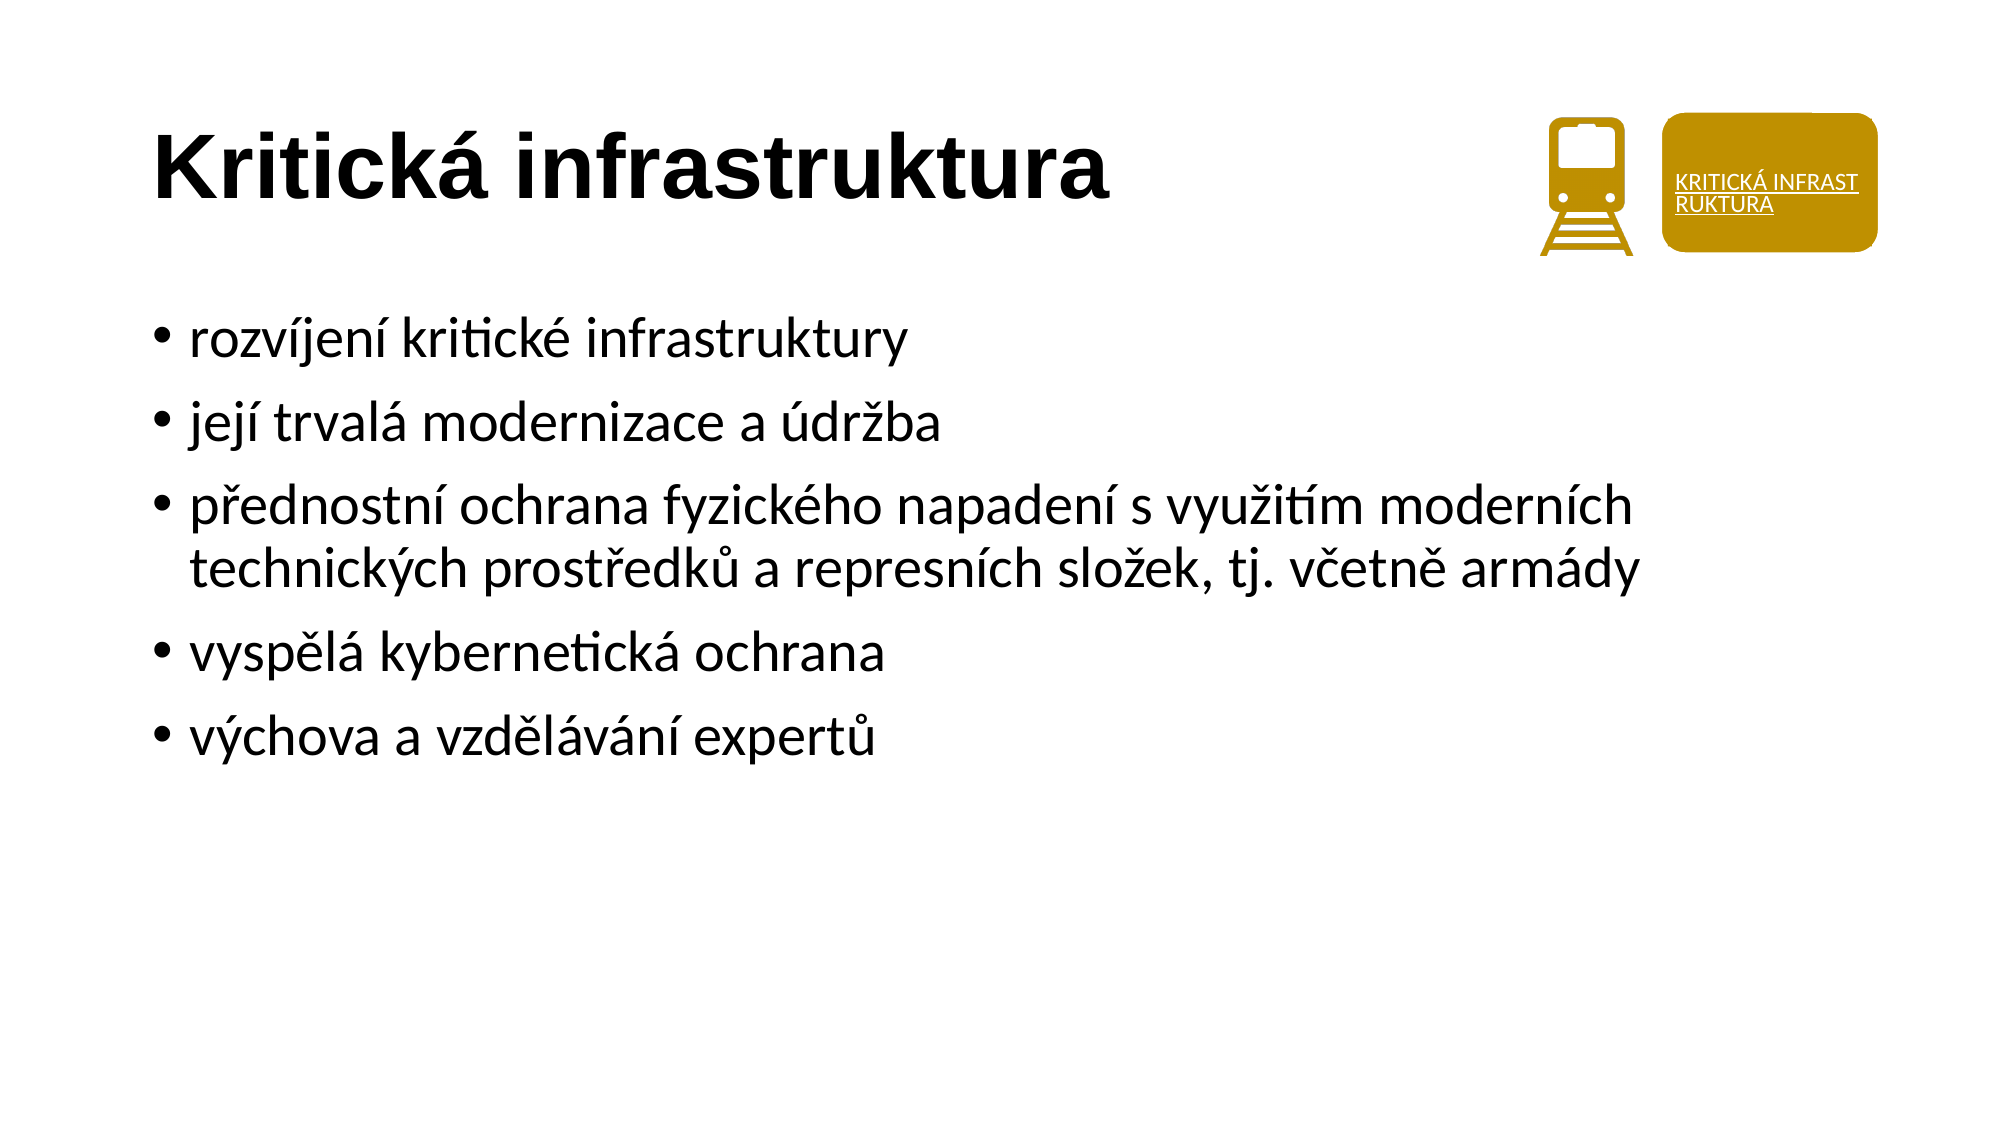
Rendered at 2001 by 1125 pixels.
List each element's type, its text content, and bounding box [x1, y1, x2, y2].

list rozvíjení kritické infrastruktury její trvalá modernizace a údržba přednostní ochrana fyzického napadení s využitím moderních technických prostředků a represních složek, tj. včetně armády vyspělá kybernetická ochrana výchova a vzdělávání expertů [137, 299, 1863, 1014]
picture [1511, 111, 1662, 262]
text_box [1661, 111, 1879, 254]
title Kritická infrastruktura [137, 59, 1863, 278]
